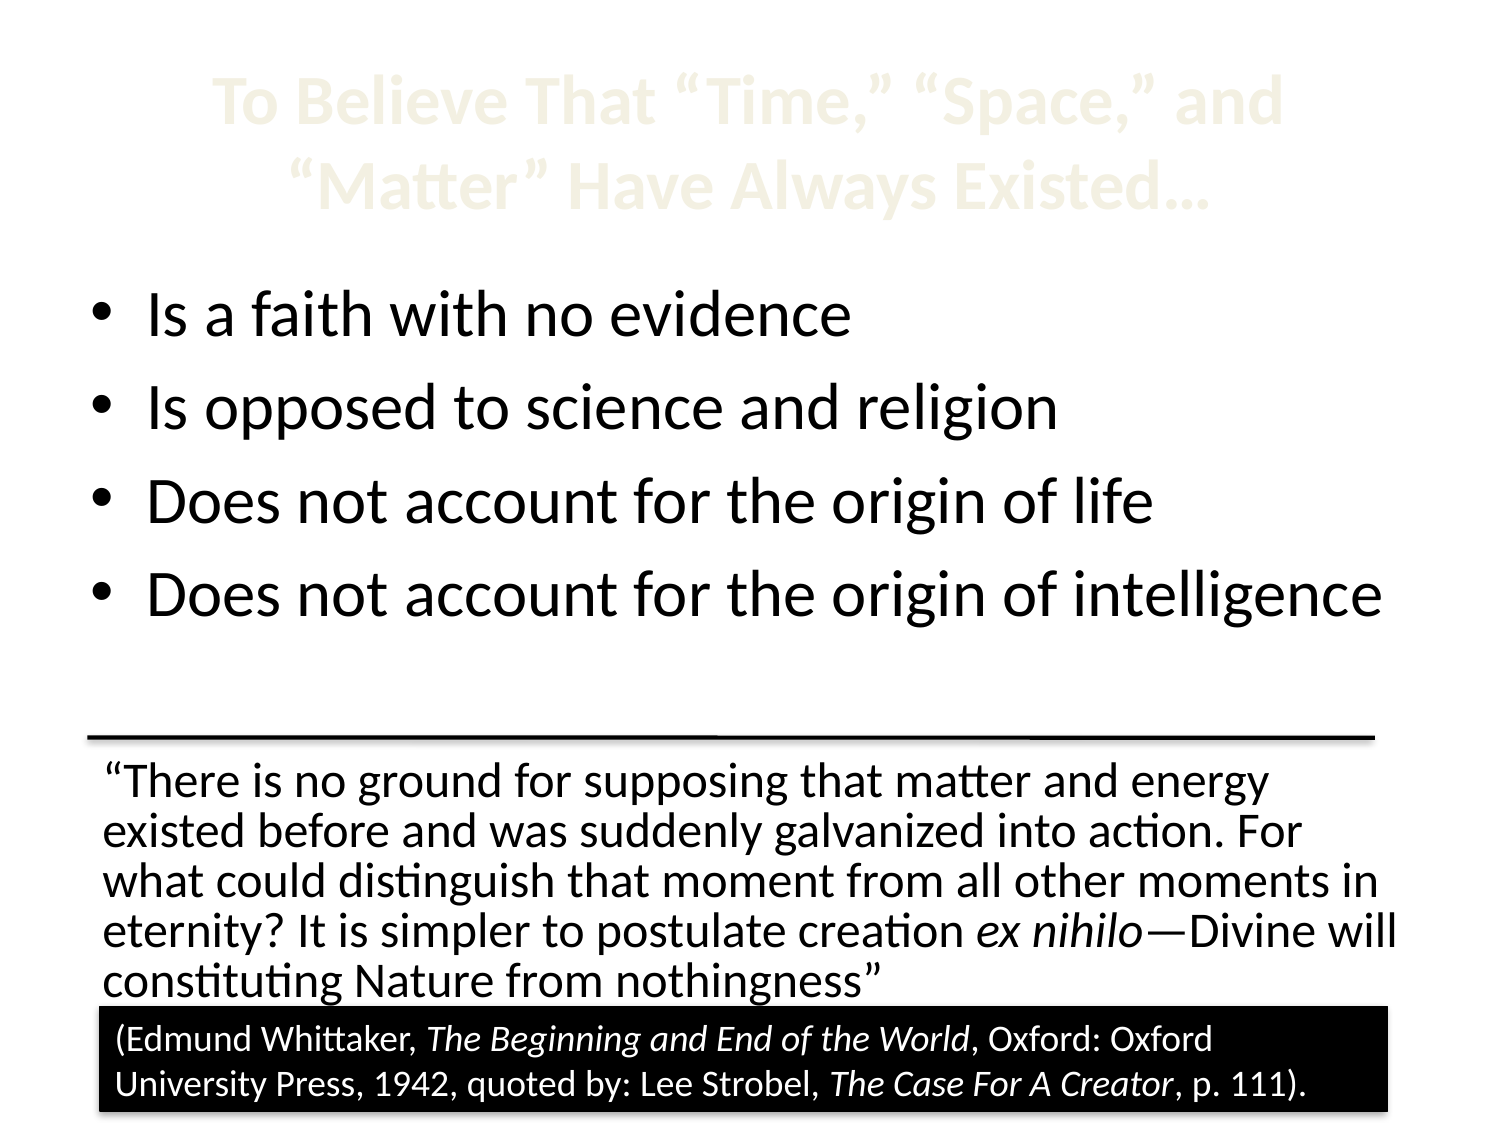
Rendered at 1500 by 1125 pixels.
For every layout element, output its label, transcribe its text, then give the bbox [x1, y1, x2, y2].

title To Believe That “Time,” “Space,” and “Matter” Have Always Existed… [75, 45, 1425, 233]
text_box “There is no ground for supposing that matter and energy existed before and was suddenly galvanized into action. For what could distinguish that moment from all other moments in eternity? It is simpler to postulate creation ex nihilo—Divine will constituting Nature from nothingness” [87, 750, 1425, 1015]
text_box (Edmund Whittaker, The Beginning and End of the World, Oxford: Oxford University Press, 1942, quoted by: Lee Strobel, The Case For A Creator, p. 111). [99, 1006, 1388, 1112]
list Is a faith with no evidence Is opposed to science and religion Does not account for the origin of life Does not account for the origin of intelligence [75, 262, 1425, 763]
